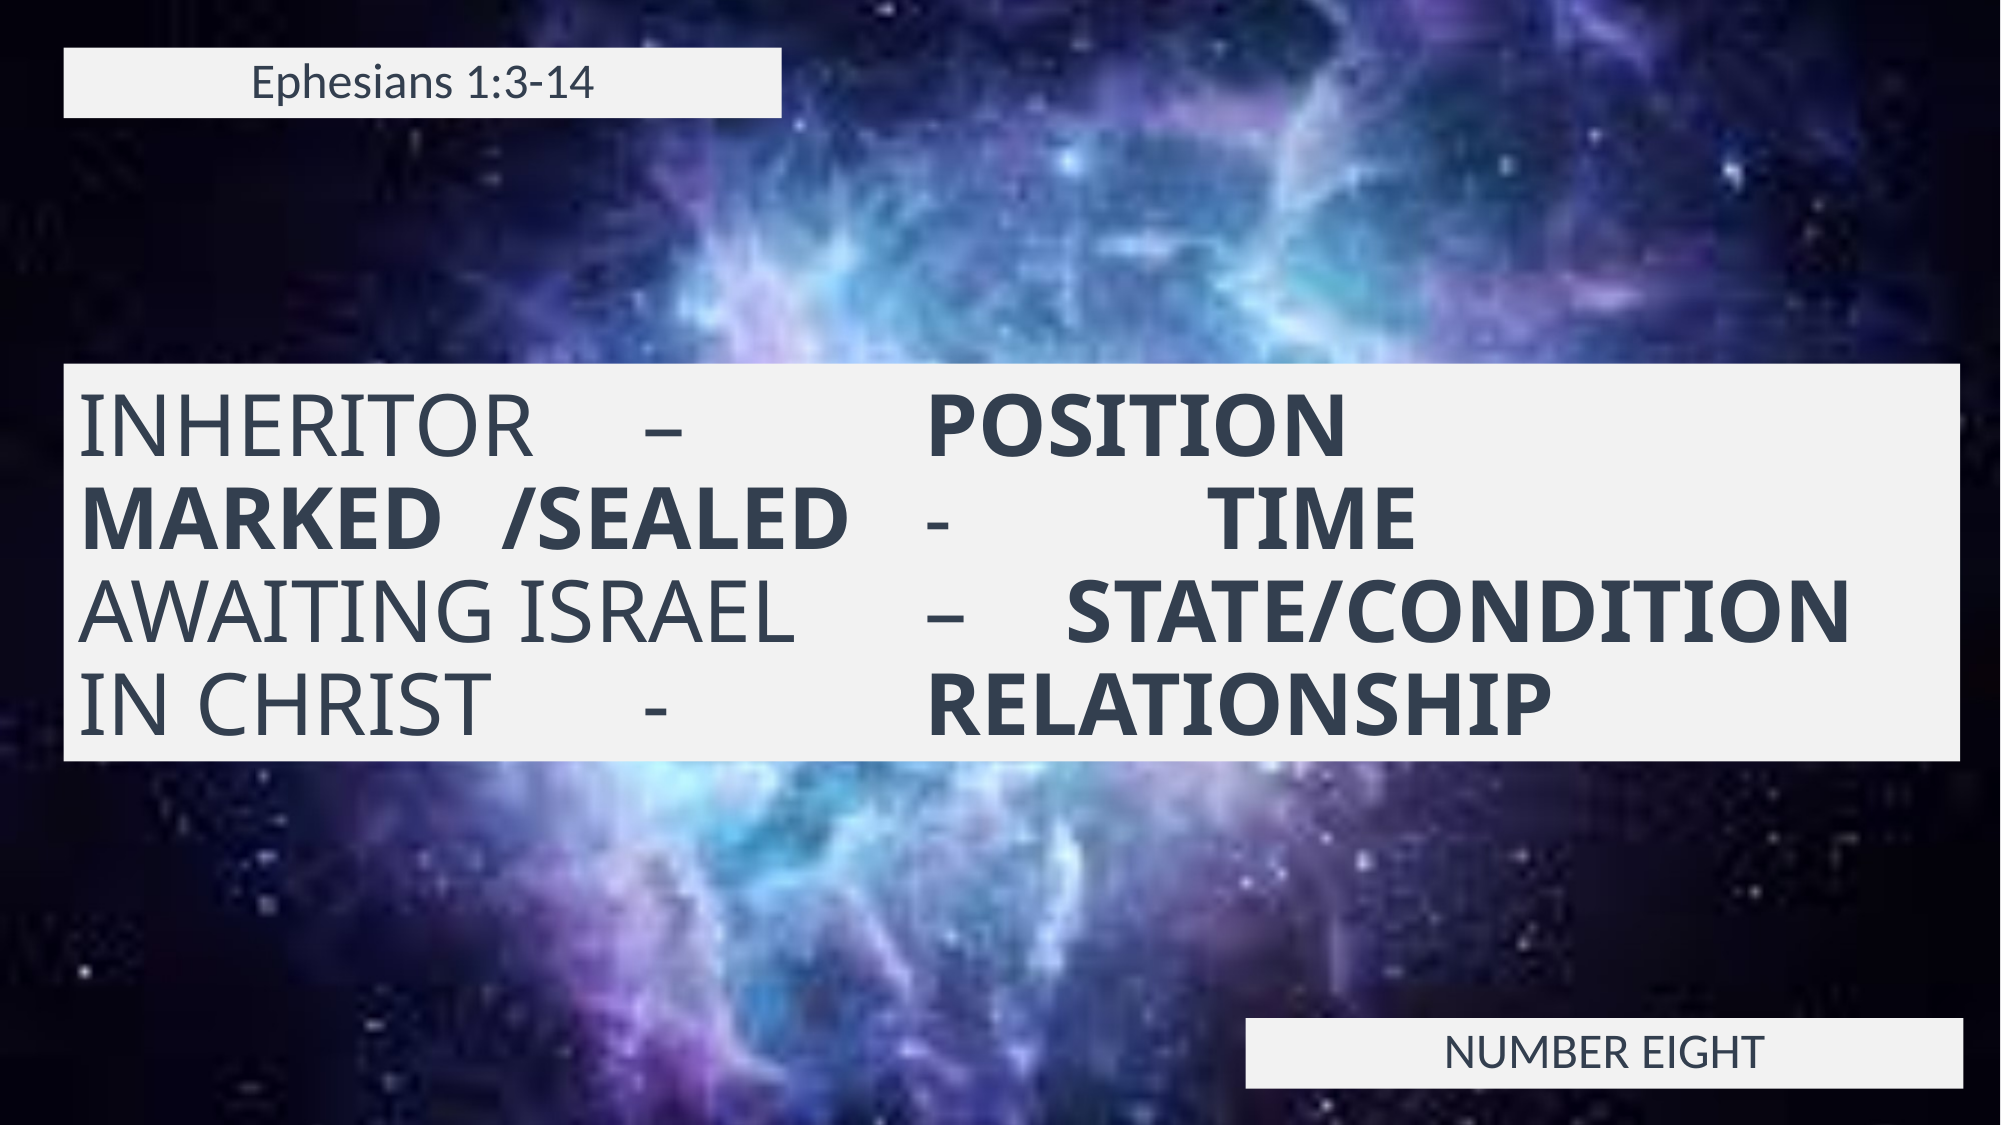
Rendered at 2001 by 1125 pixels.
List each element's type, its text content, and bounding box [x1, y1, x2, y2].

picture [0, 0, 2001, 1125]
title INHERITOR – POSITION MARKED /SEALED - TIME AWAITING ISRAEL – STATE/CONDITION IN CHRIST - RELATIONSHIP [63, 363, 1961, 762]
text_box NUMBER EIGHT [1245, 1018, 1964, 1089]
subtitle Ephesians 1:3-14 [63, 47, 782, 119]
